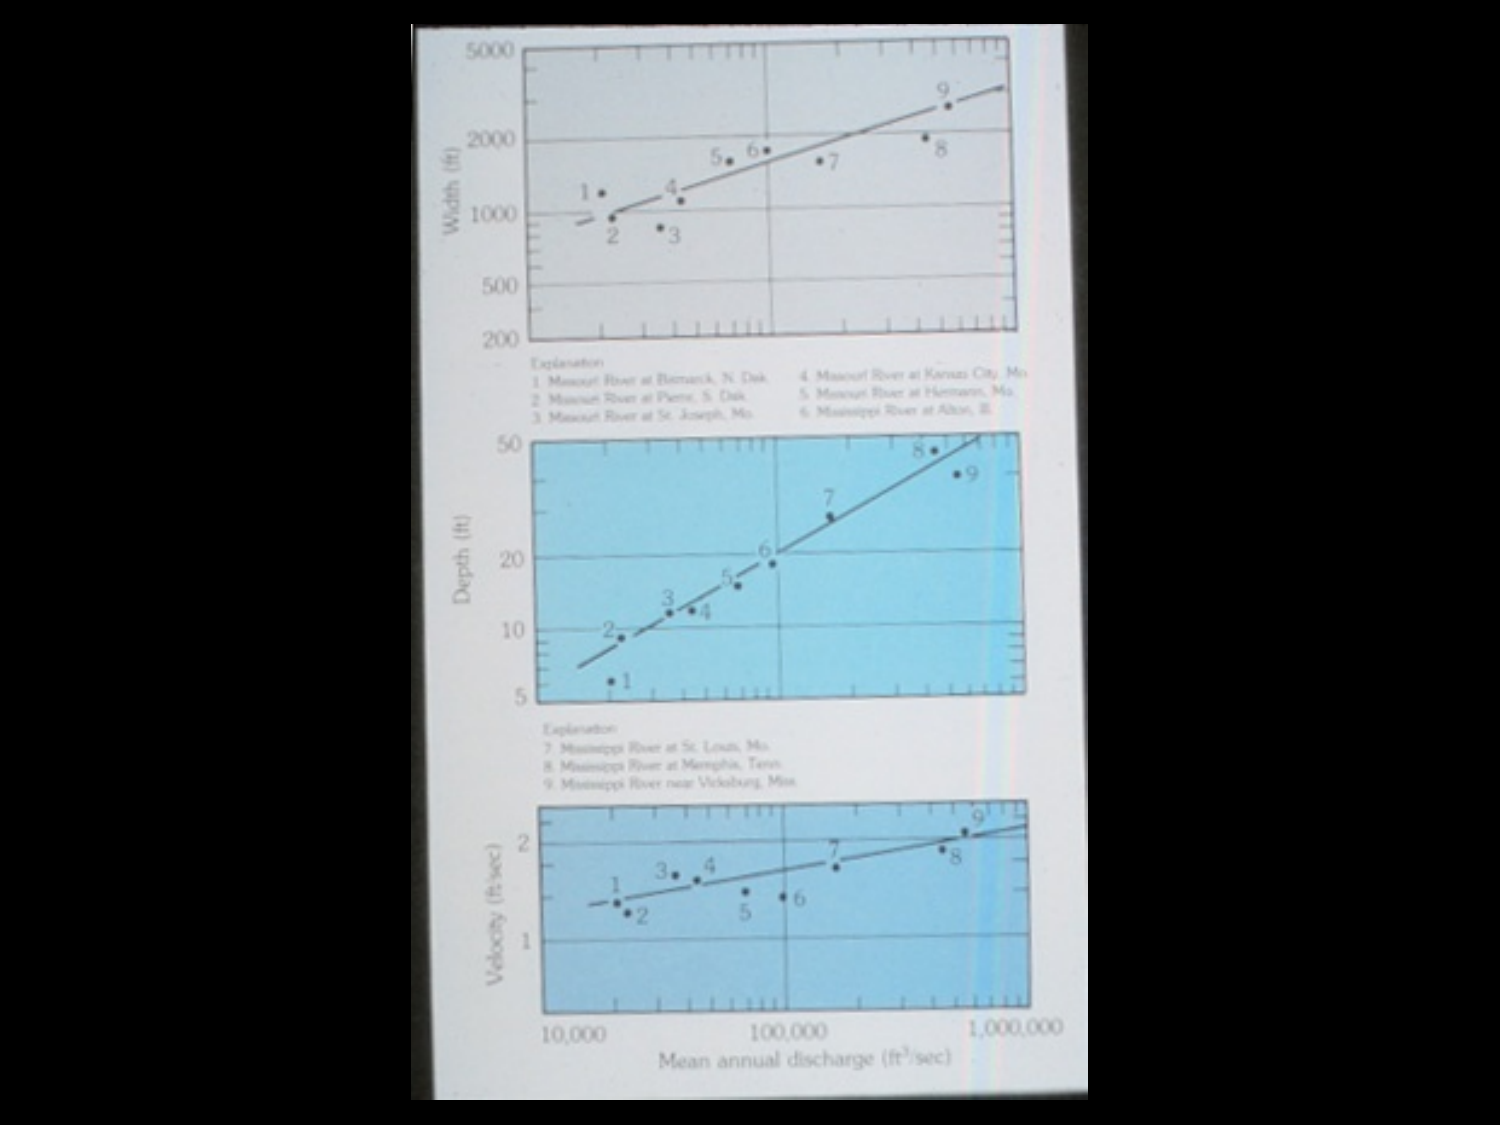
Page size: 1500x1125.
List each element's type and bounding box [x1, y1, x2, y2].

picture [411, 24, 1088, 1101]
